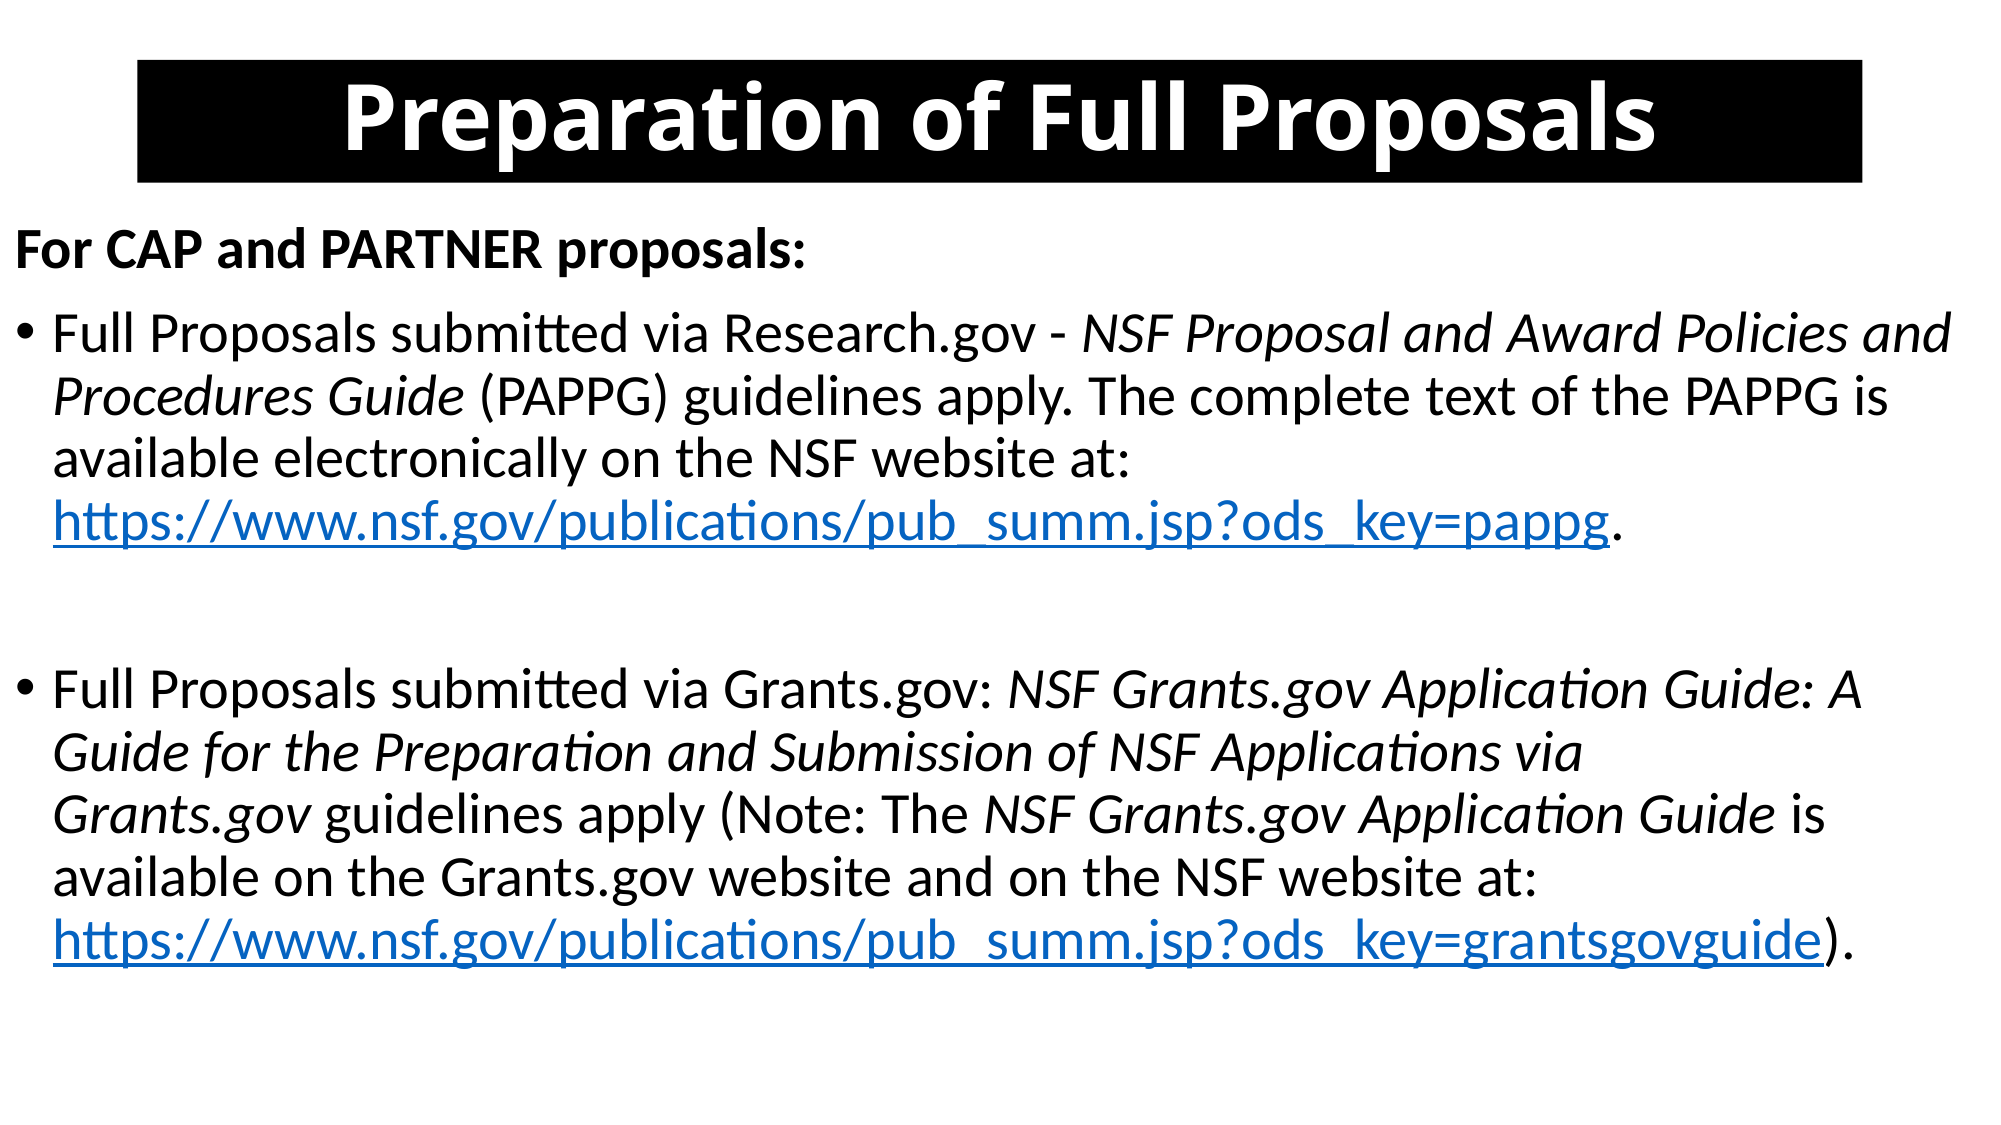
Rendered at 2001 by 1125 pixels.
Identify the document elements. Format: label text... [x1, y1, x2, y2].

list For CAP and PARTNER proposals: Full Proposals submitted via Research.gov - NSF Proposal and Award Policies and Procedures Guide (PAPPG) guidelines apply. The complete text of the PAPPG is available electronically on the NSF website at: https://www.nsf.gov/publications/pub_summ.jsp?ods_key=pappg. Full Proposals submitted via Grants.gov: NSF Grants.gov Application Guide: A Guide for the Preparation and Submission of NSF Applications via Grants.gov guidelines apply (Note: The NSF Grants.gov Application Guide is available on the Grants.gov website and on the NSF website at: https://www.nsf.gov/publications/pub_summ.jsp?ods_key=grantsgovguide). [0, 210, 1977, 1066]
title Preparation of Full Proposals [137, 59, 1863, 183]
